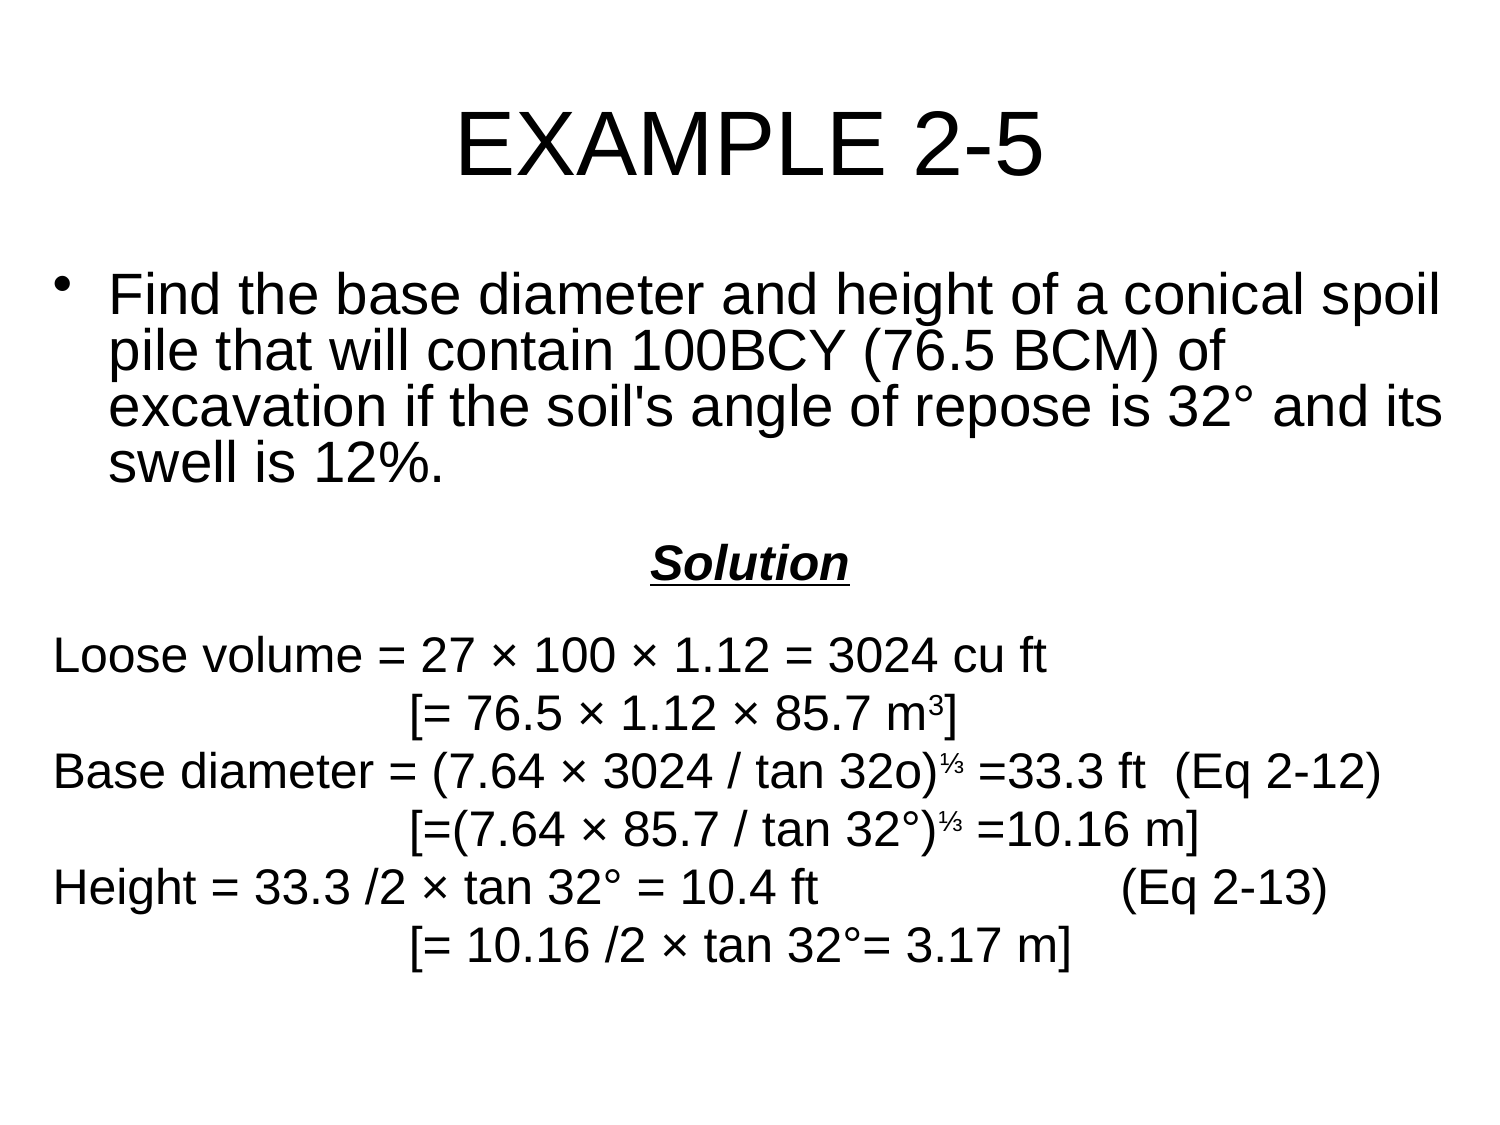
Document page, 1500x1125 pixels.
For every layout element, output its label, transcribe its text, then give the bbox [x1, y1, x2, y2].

title EXAMPLE 2-5 [74, 44, 1426, 233]
list Find the base diameter and height of a conical spoil pile that will contain 100BCY (76.5 BCM) of excavation if the soil's angle of repose is 32° and its swell is 12%. Solution Loose volume = 27 × 100 × 1.12 = 3024 cu ft [= 76.5 × 1.12 × 85.7 m3] Base diameter = (7.64 × 3024 / tan 32o)⅓ =33.3 ft (Eq 2-12) [=(7.64 × 85.7 / tan 32°)⅓ =10.16 m] Height = 33.3 /2 × tan 32° = 10.4 ft (Eq 2-13) [= 10.16 /2 × tan 32°= 3.17 m] [37, 262, 1463, 1051]
